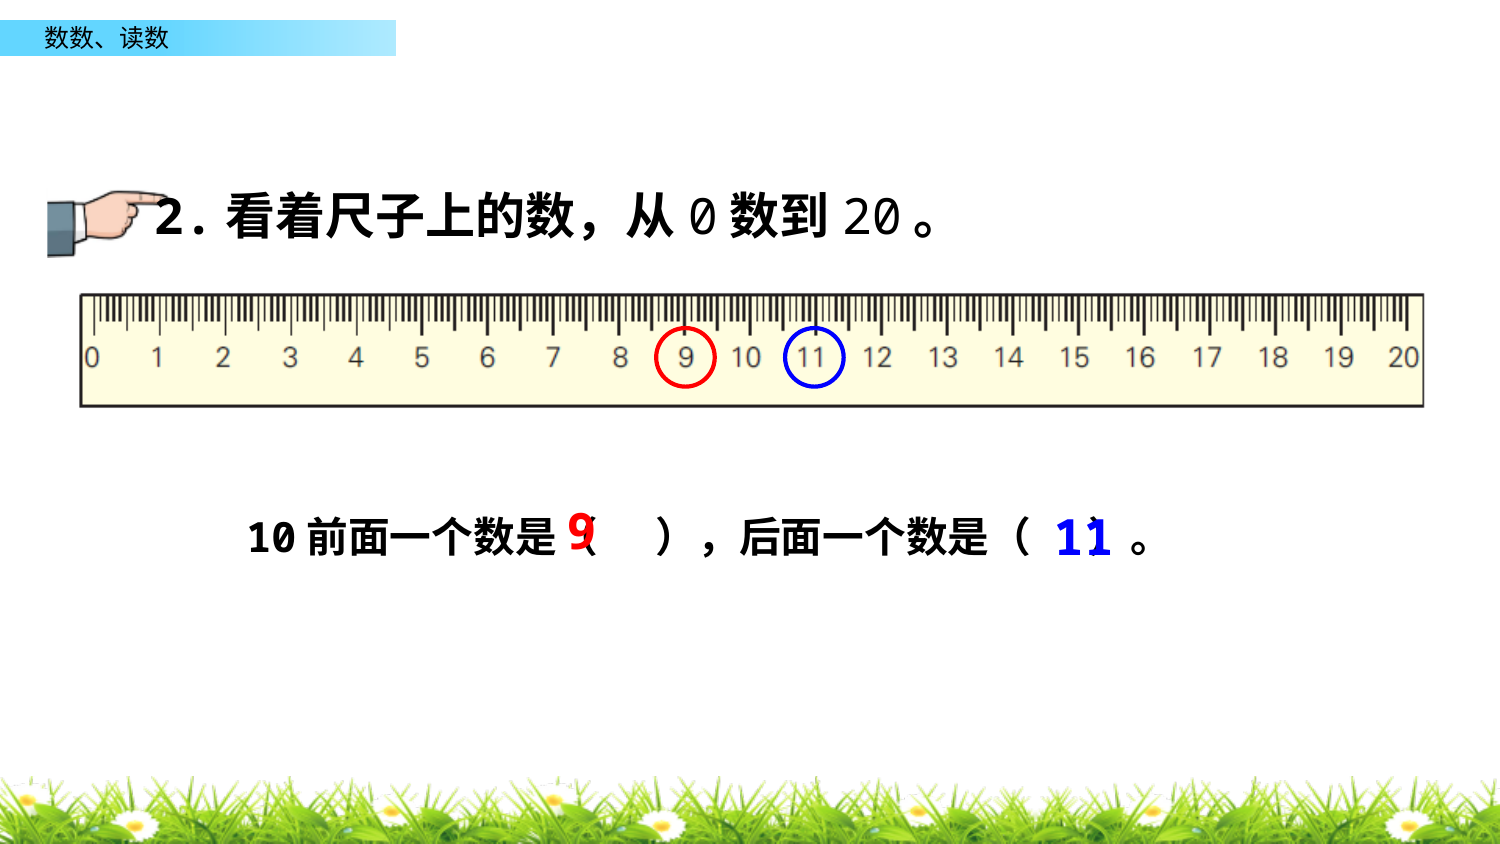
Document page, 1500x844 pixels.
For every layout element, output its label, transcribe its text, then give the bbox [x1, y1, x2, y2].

picture [0, 776, 1500, 844]
text_box 9 [551, 492, 612, 567]
text_box 2.看着尺子上的数，从0数到20。 [139, 176, 979, 252]
text_box 10前面一个数是（ ），后面一个数是（ ）。 [231, 503, 1038, 569]
text_box 10前面一个数是（ ），后面一个数是（ ）。 [1129, 503, 1187, 569]
picture [64, 280, 1466, 419]
picture [46, 188, 172, 259]
text_box 11 [1038, 498, 1129, 574]
